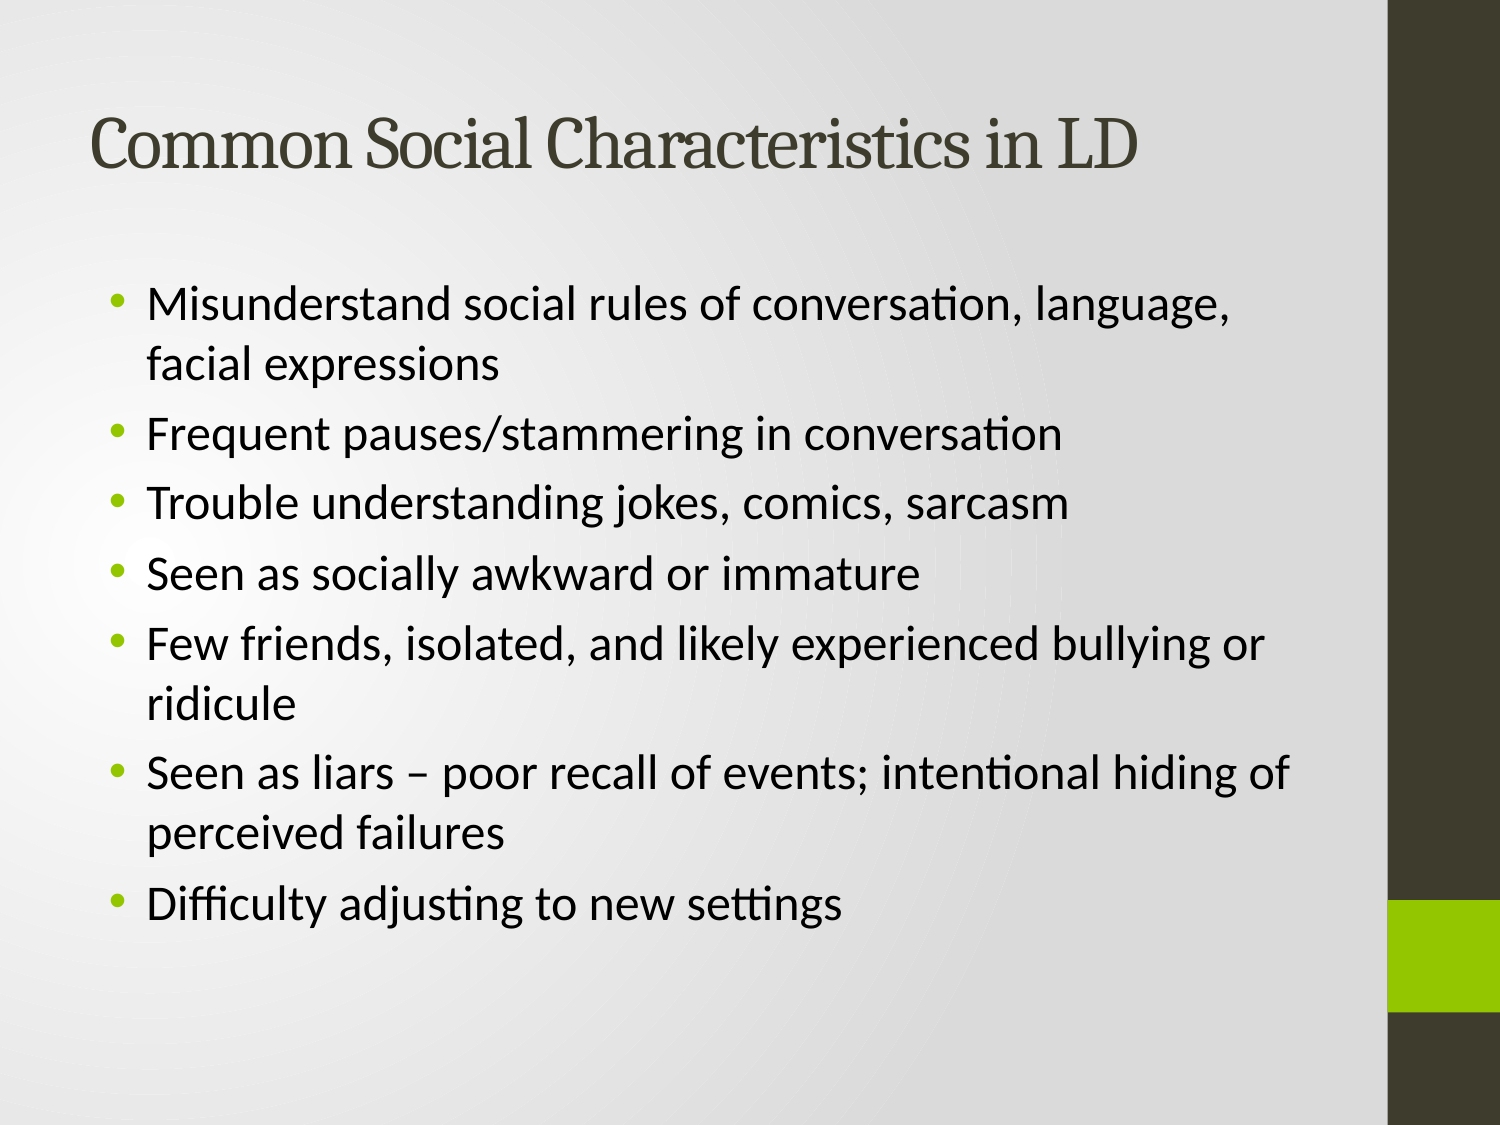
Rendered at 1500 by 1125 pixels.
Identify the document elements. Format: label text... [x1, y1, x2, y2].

title Common Social Characteristics in LD [75, 45, 1325, 233]
list Misunderstand social rules of conversation, language, facial expressions Frequent pauses/stammering in conversation Trouble understanding jokes, comics, sarcasm Seen as socially awkward or immature Few friends, isolated, and likely experienced bullying or ridicule Seen as liars – poor recall of events; intentional hiding of perceived failures Difficulty adjusting to new settings [75, 262, 1325, 1050]
